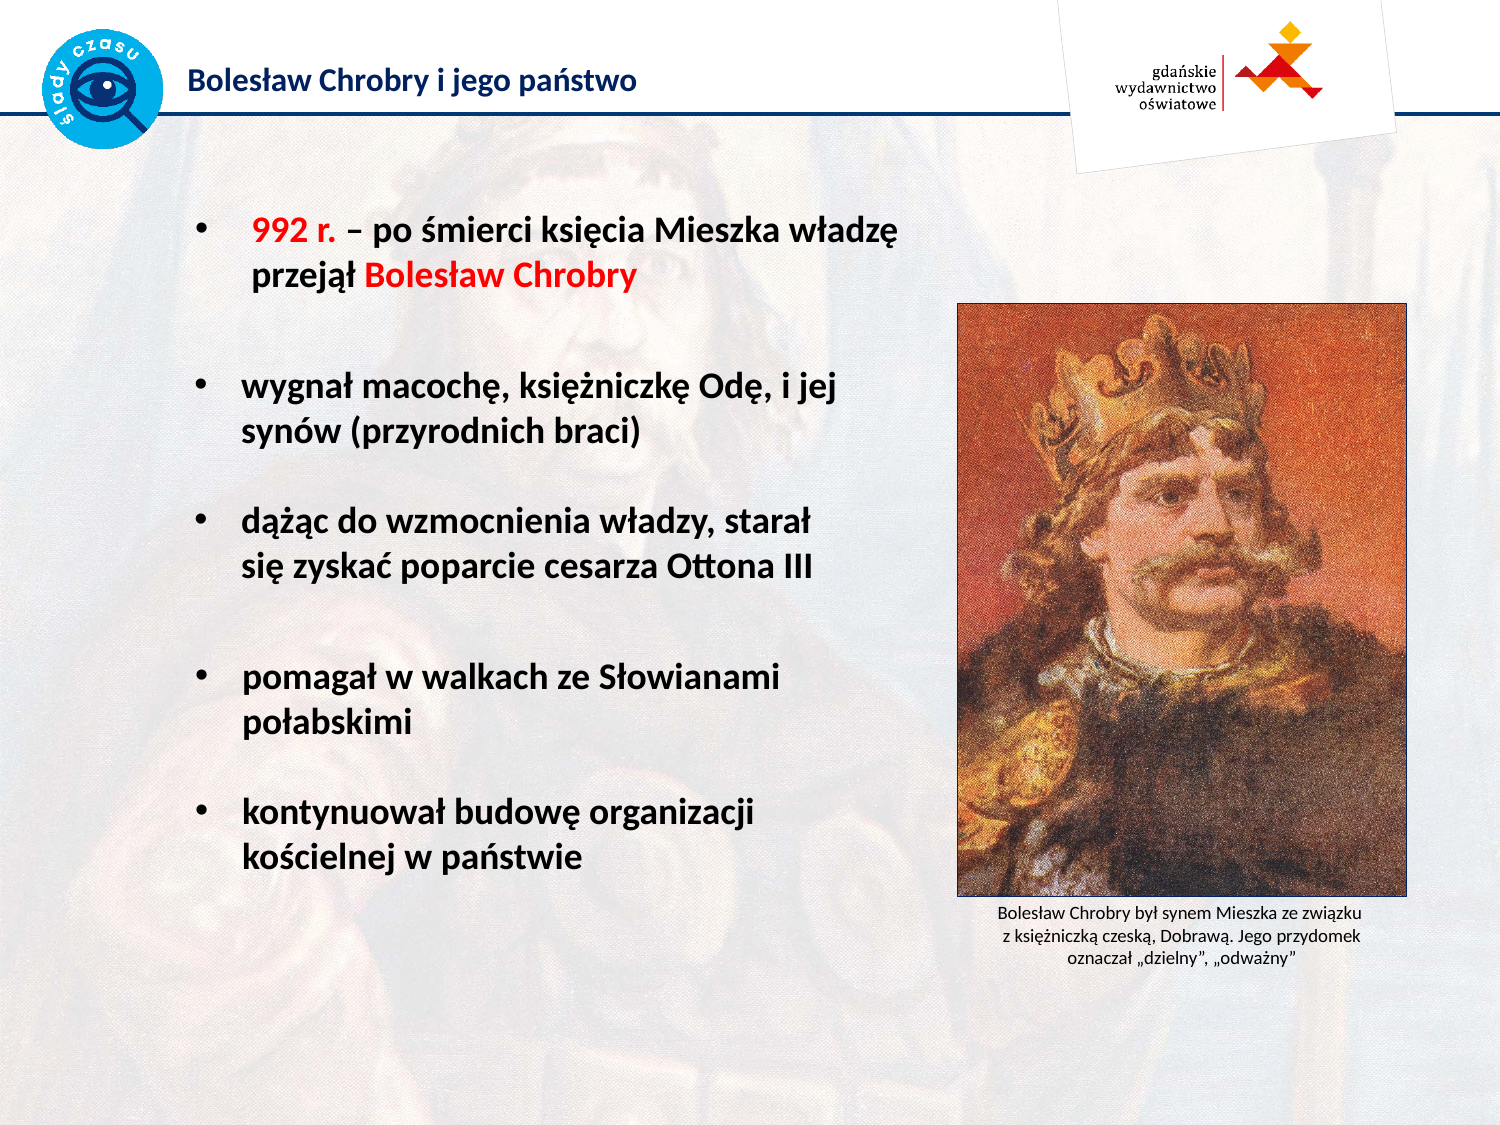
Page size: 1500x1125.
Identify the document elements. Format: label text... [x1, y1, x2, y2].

picture [54, 93, 62, 100]
picture [0, 58, 1500, 1125]
picture [51, 77, 63, 85]
picture [101, 40, 110, 48]
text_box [957, 303, 1407, 977]
picture [1115, 21, 1323, 111]
text_box pomagał w walkach ze Słowianami połabskimi kontynuował budowę organizacji kościelnej w państwie [180, 644, 855, 884]
text_box 992 r. – po śmierci księcia Mieszka władzę przejął Bolesław Chrobry [180, 197, 922, 303]
picture [115, 29, 163, 74]
picture [42, 29, 91, 78]
text_box wygnał macochę, księżniczkę Odę, i jej synów (przyrodnich braci) dążąc do wzmocnienia władzy, starał się zyskać poparcie cesarza Ottona III [104, 353, 855, 594]
